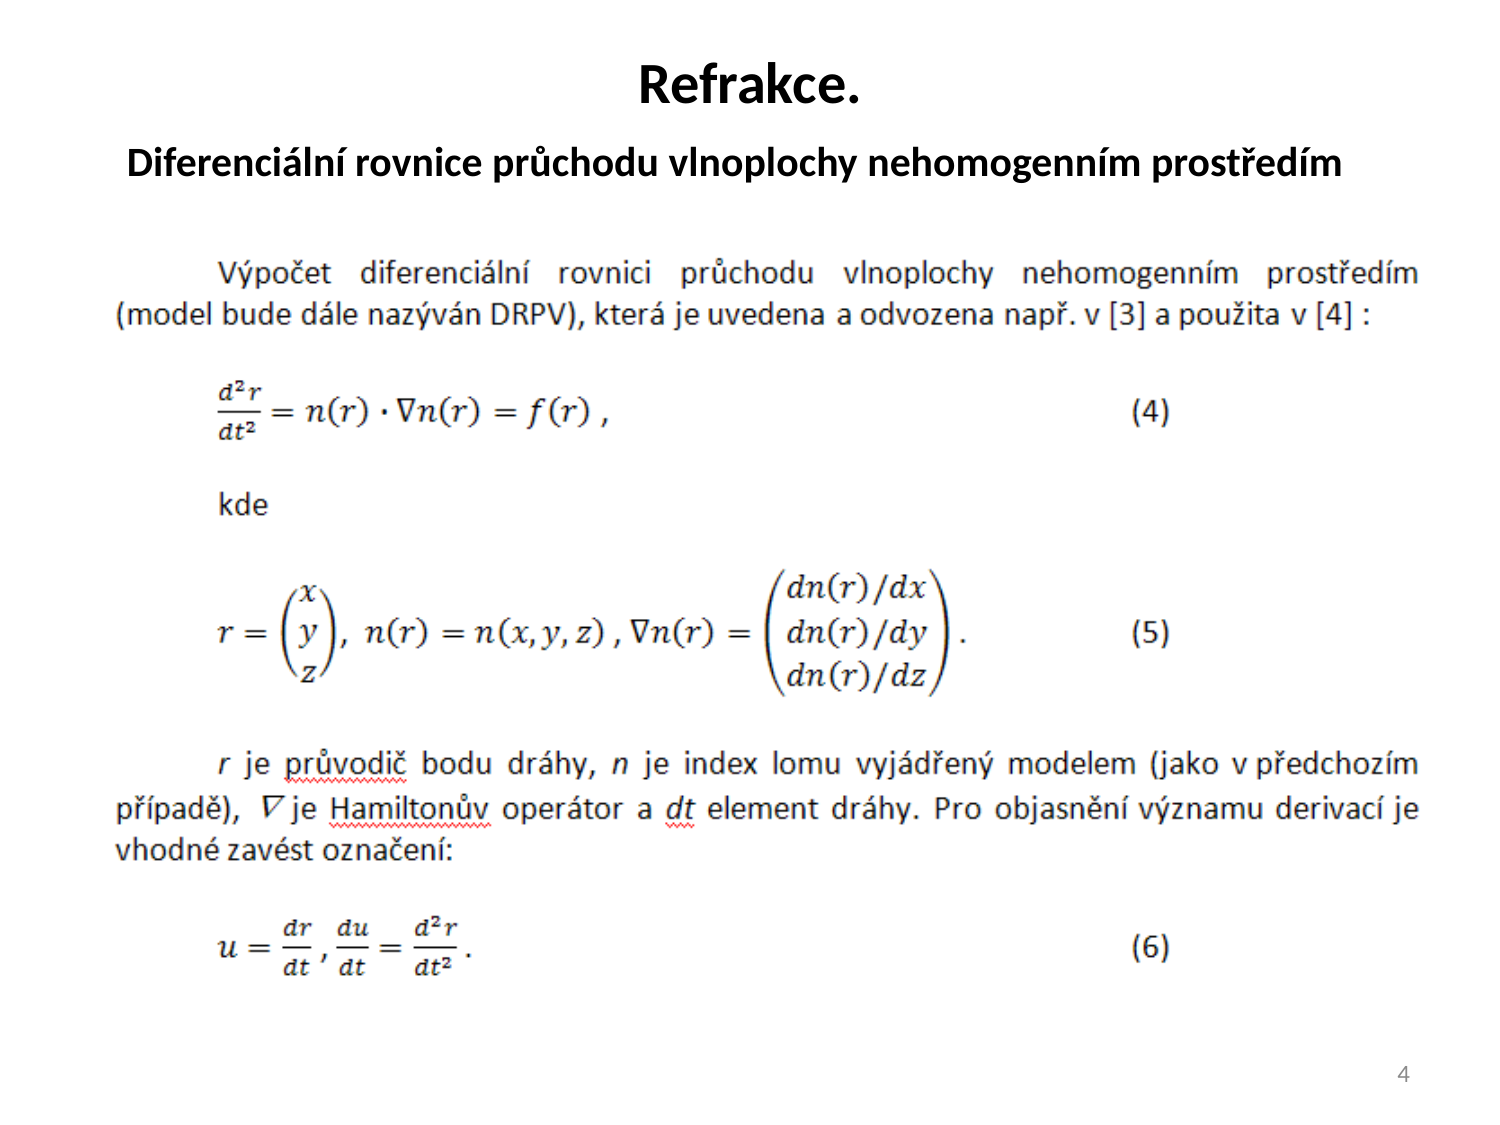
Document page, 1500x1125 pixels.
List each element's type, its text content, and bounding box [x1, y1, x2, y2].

slide_number 4 [1074, 1042, 1425, 1103]
text_box Refrakce. [112, 37, 1388, 123]
text_box Diferenciální rovnice průchodu vlnoplochy nehomogenním prostředím [112, 127, 1415, 192]
picture [111, 245, 1430, 997]
